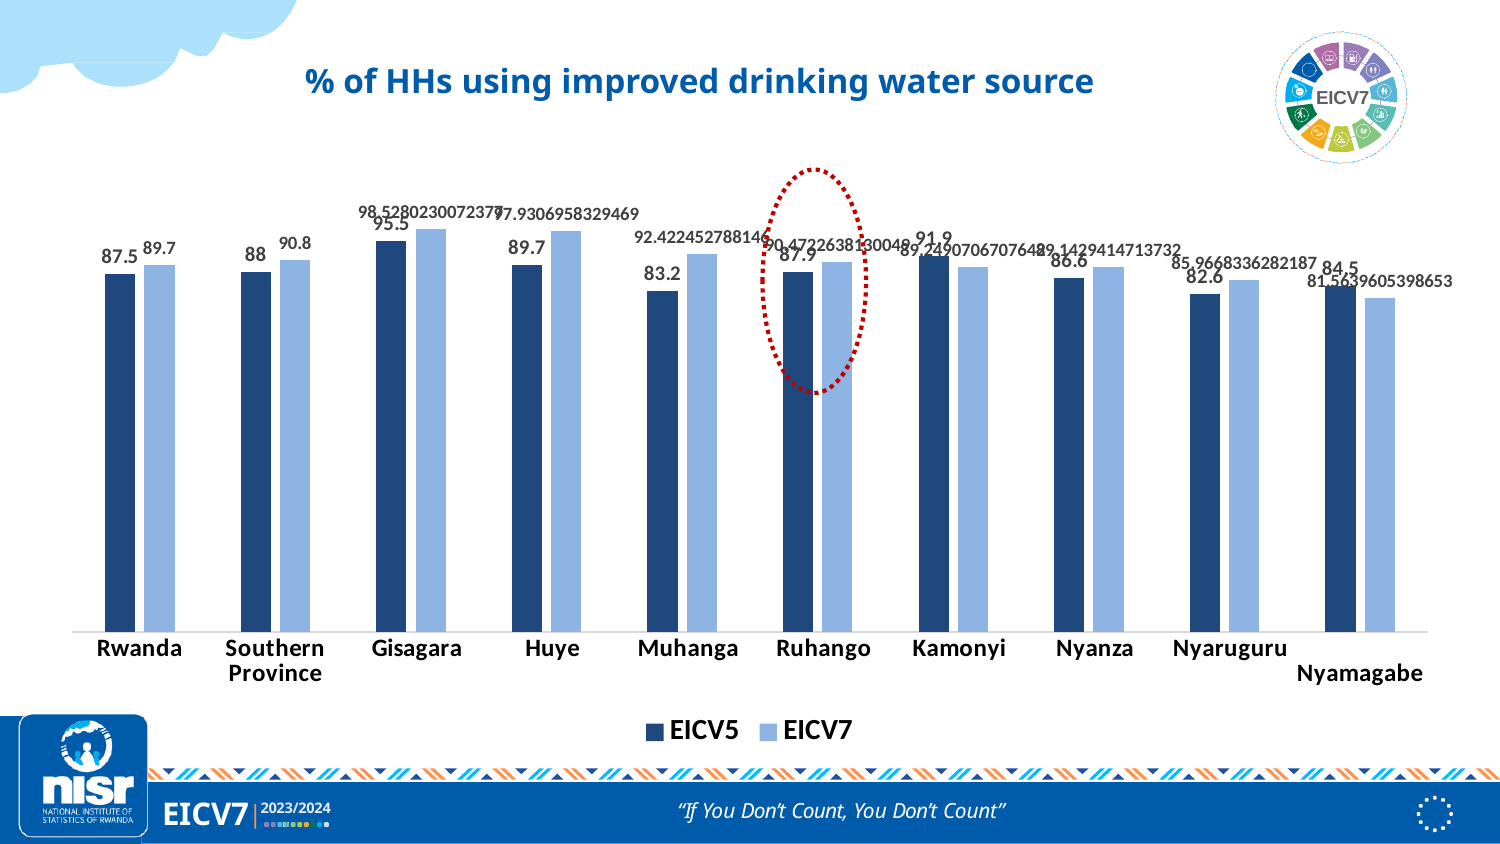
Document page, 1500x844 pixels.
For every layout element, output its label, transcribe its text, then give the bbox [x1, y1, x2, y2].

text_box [0, 713, 1500, 844]
chart [43, 128, 1457, 754]
title % of HHs using improved drinking water source [161, 60, 1239, 101]
text_box [0, 0, 297, 94]
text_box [1277, 112, 1285, 126]
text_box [1275, 31, 1408, 126]
